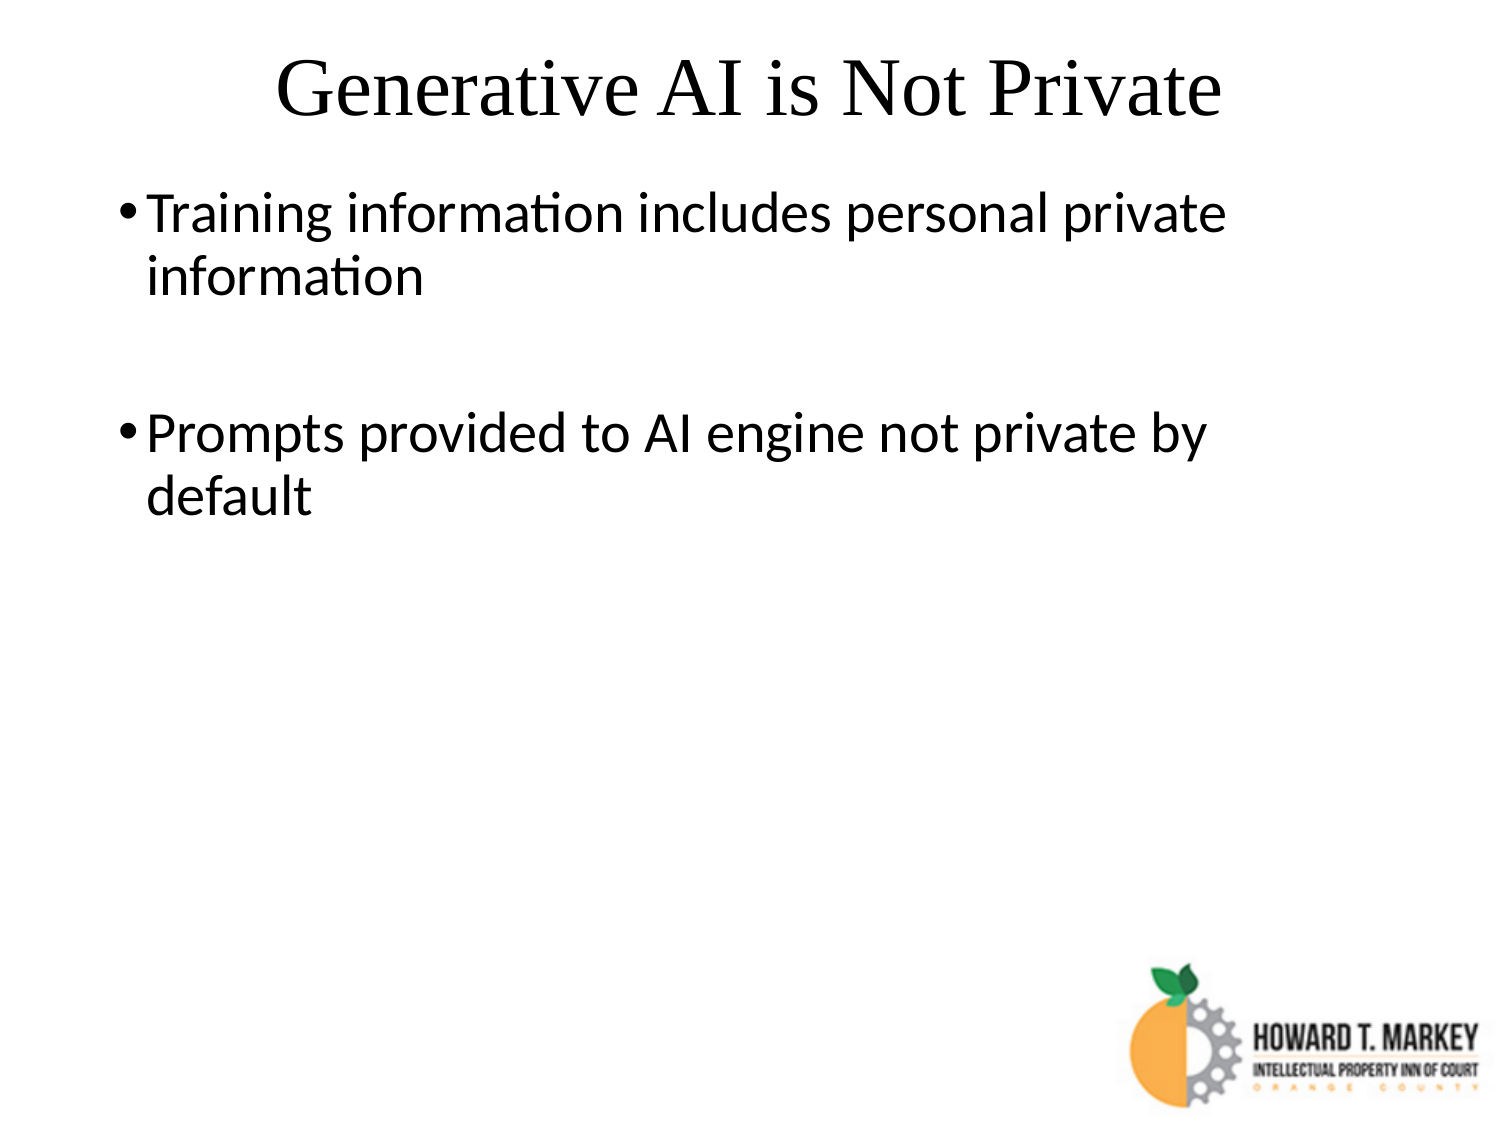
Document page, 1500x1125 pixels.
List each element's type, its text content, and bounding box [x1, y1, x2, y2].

picture [1079, 953, 1500, 1125]
list Training information includes personal private information Prompts provided to AI engine not private by default [103, 174, 1397, 889]
text_box Generative AI is Not Private [37, 24, 1463, 140]
